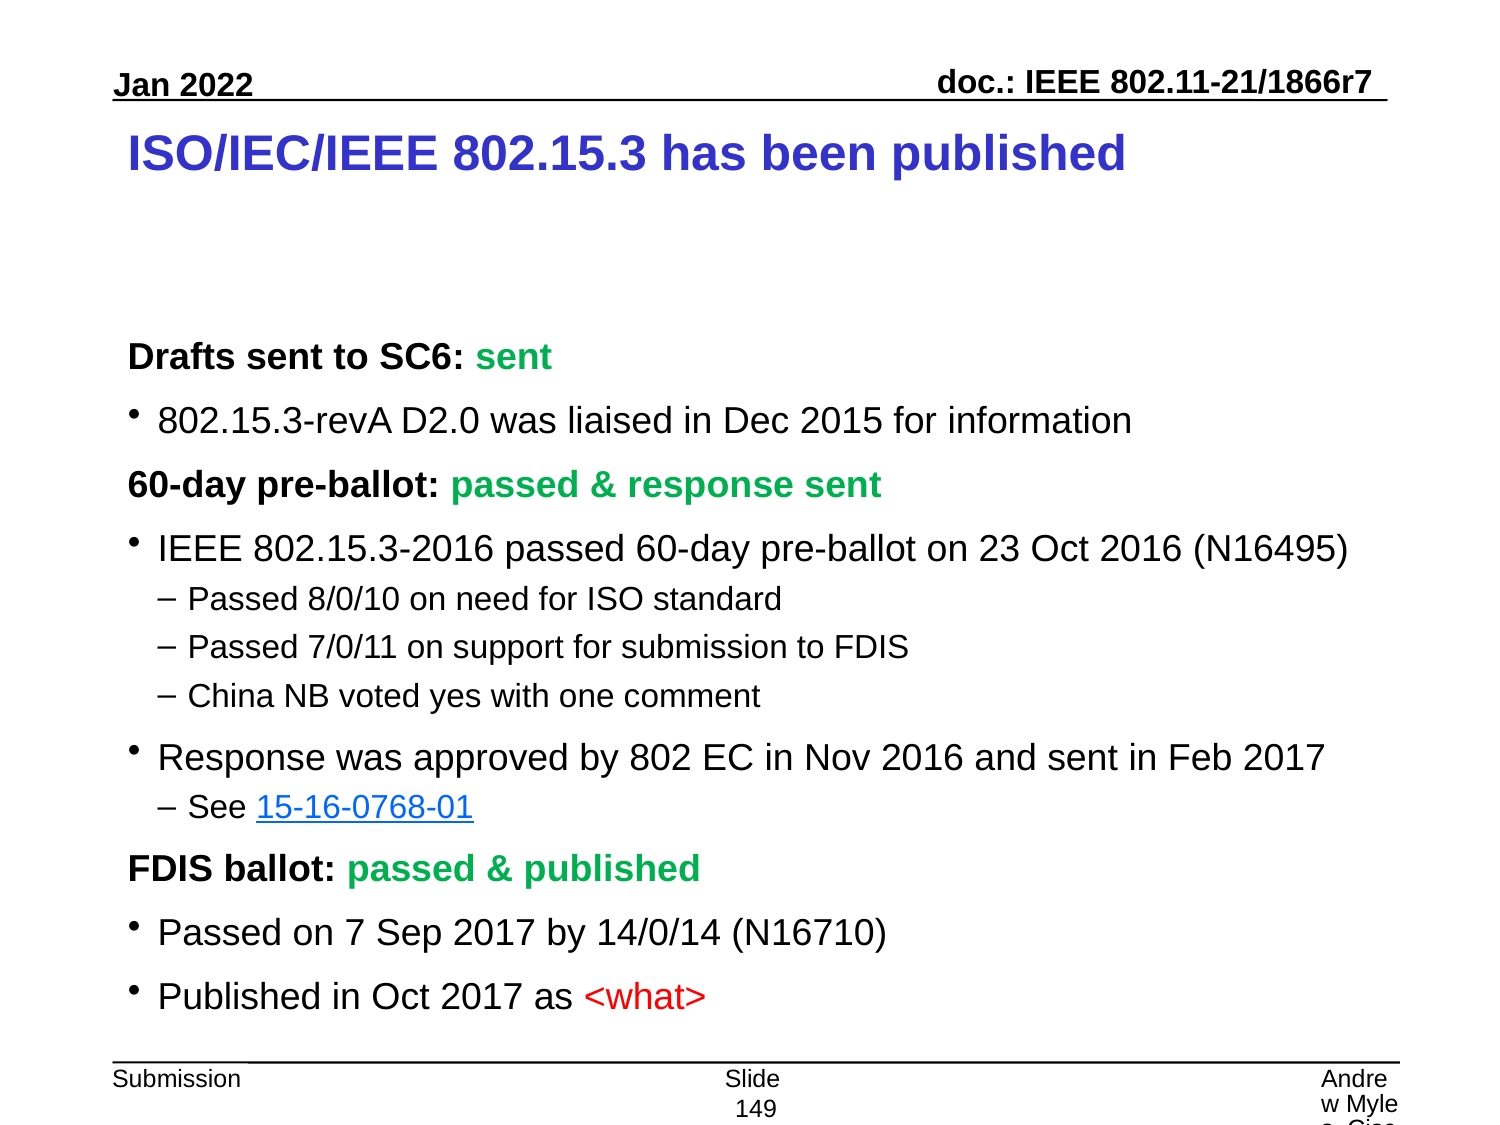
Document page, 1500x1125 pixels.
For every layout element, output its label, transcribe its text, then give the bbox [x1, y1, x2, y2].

title ISO/IEC/IEEE 802.15.3 has been published [112, 112, 1388, 288]
slide_number Slide 149 [709, 1061, 803, 1093]
list Drafts sent to SC6: sent 802.15.3-revA D2.0 was liaised in Dec 2015 for information 60-day pre-ballot: passed & response sent IEEE 802.15.3-2016 passed 60-day pre-ballot on 23 Oct 2016 (N16495) Passed 8/0/10 on need for ISO standard Passed 7/0/11 on support for submission to FDIS China NB voted yes with one comment Response was approved by 802 EC in Nov 2016 and sent in Feb 2017 See 15-16-0768-01 FDIS ballot: passed & published Passed on 7 Sep 2017 by 14/0/14 (N16710) Published in Oct 2017 as <what> [112, 324, 1388, 1000]
footer Andrew Myles, Cisco [1320, 1061, 1402, 1093]
